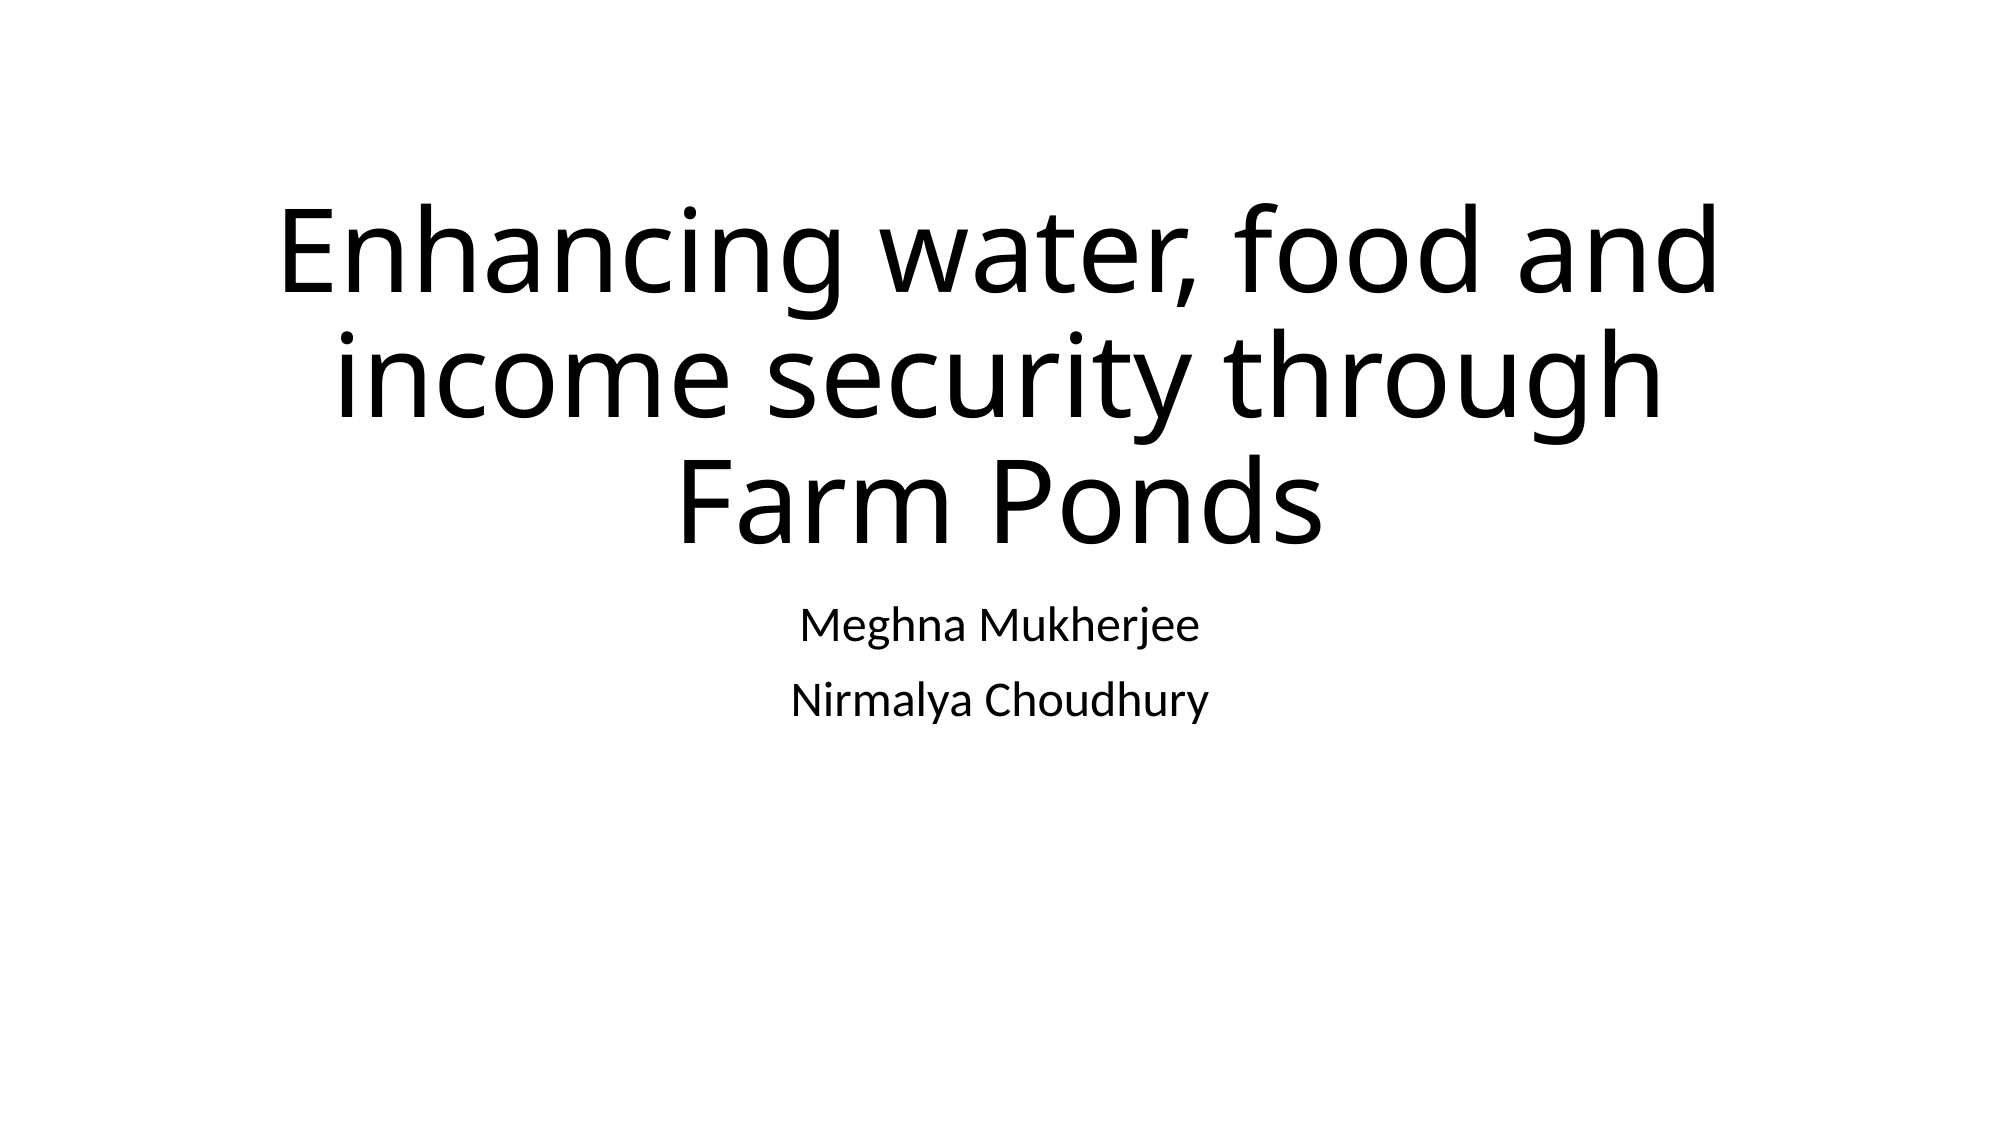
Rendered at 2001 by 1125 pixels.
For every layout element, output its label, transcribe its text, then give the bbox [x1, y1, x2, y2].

title Enhancing water, food and income security through Farm Ponds [249, 184, 1750, 576]
subtitle Meghna Mukherjee Nirmalya Choudhury [249, 590, 1750, 863]
